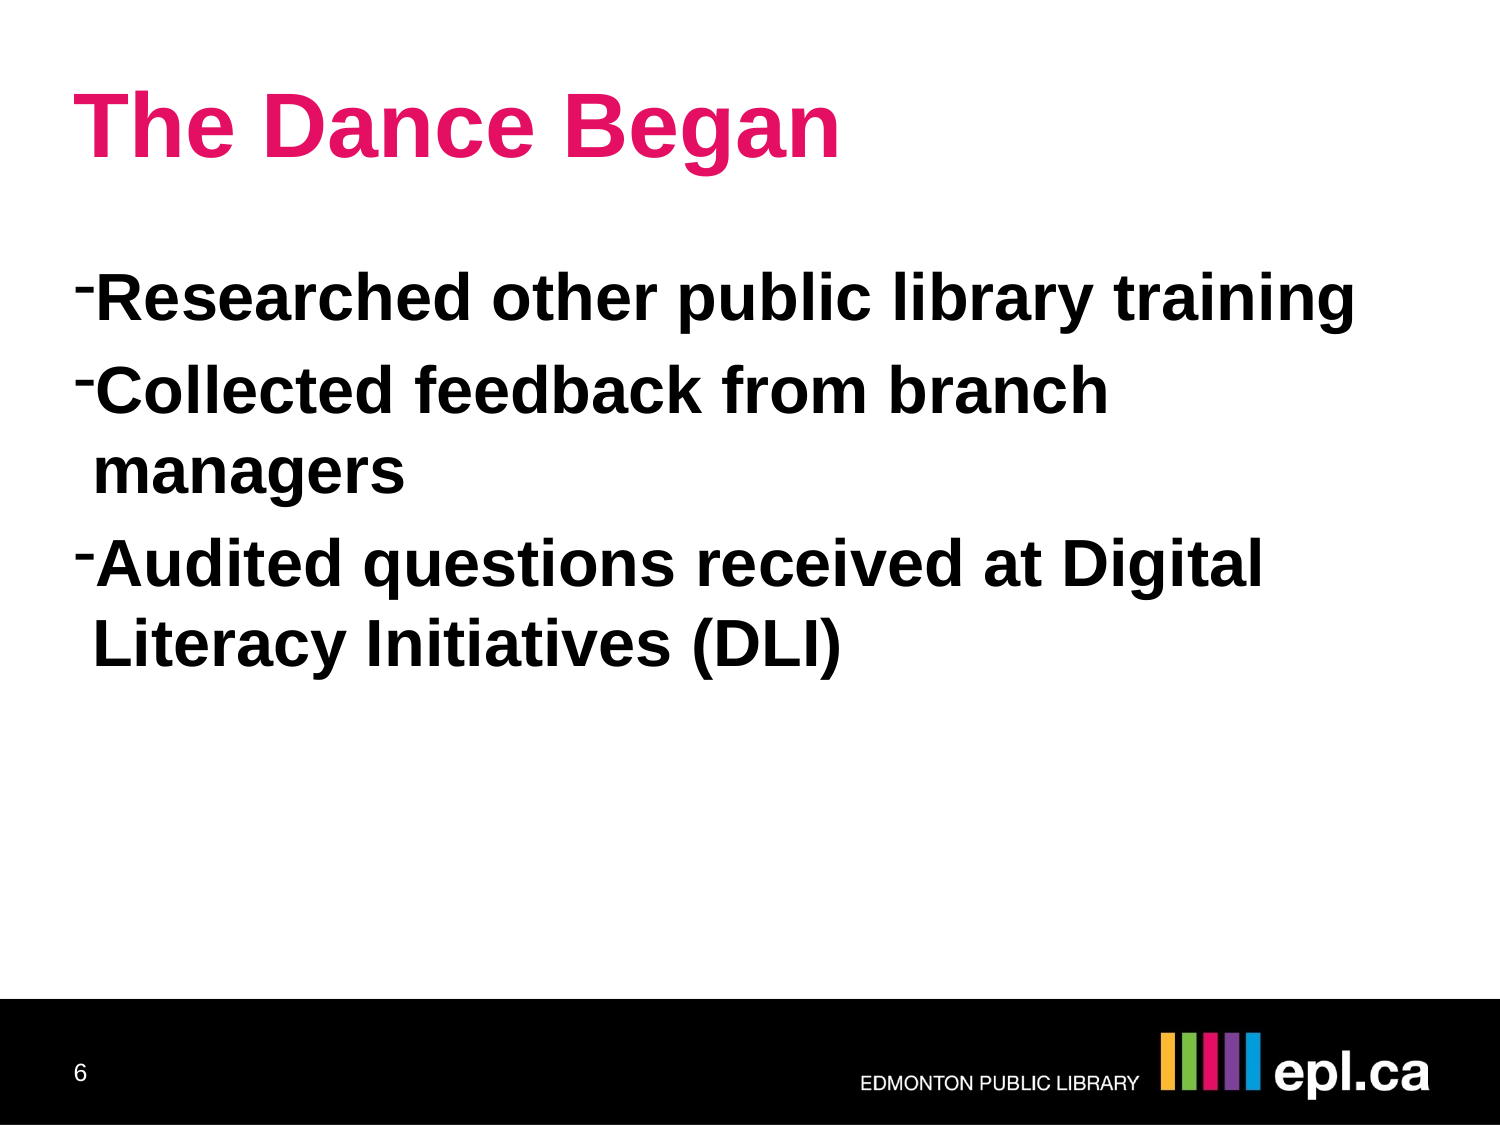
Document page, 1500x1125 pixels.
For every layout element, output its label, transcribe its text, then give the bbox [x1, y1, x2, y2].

list Researched other public library training Collected feedback from branch managers Audited questions received at Digital Literacy Initiatives (DLI) [58, 247, 1430, 903]
list The Dance Began [58, 58, 1430, 247]
picture [0, 0, 1500, 1125]
slide_number 6 [58, 1041, 409, 1102]
